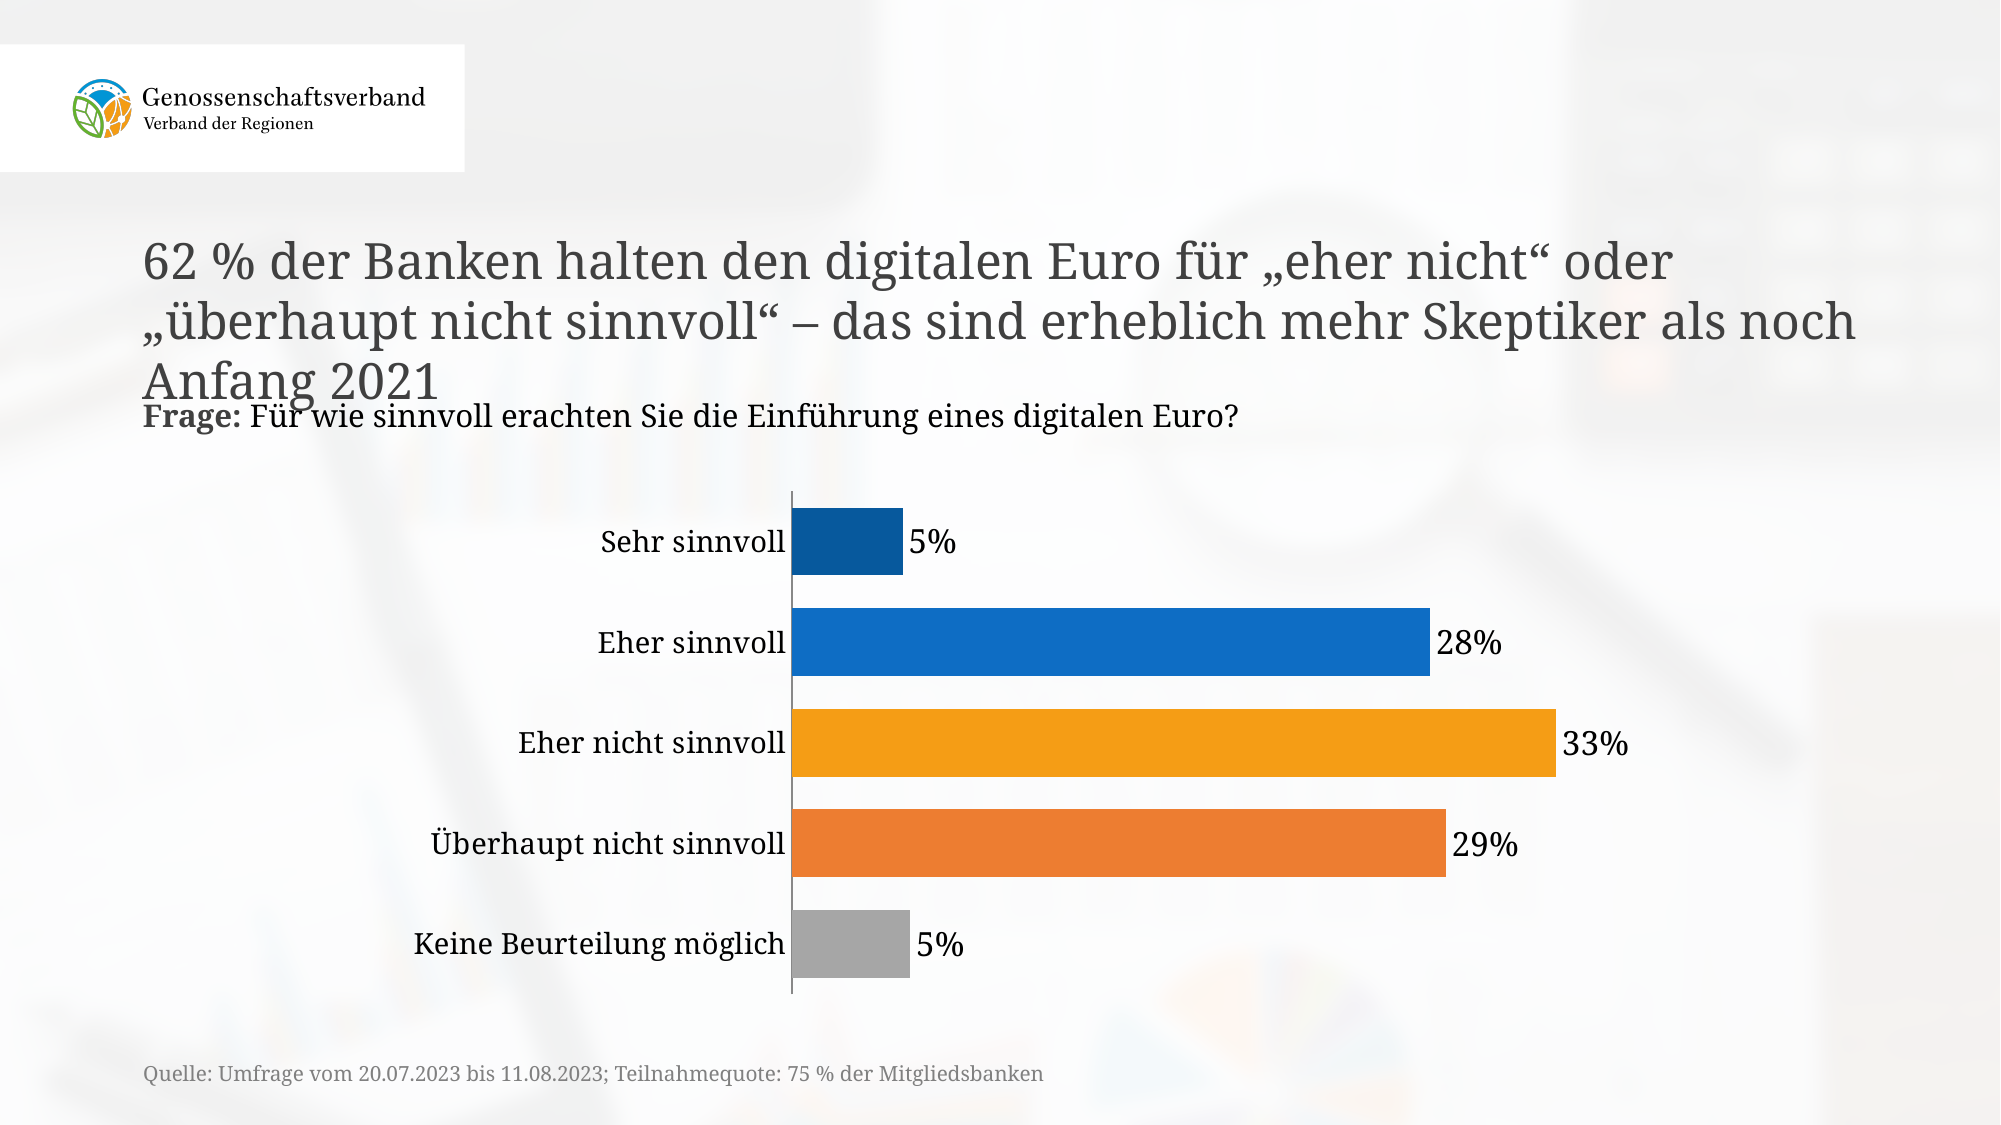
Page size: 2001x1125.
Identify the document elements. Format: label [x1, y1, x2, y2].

chart [413, 468, 1729, 1060]
picture [0, 0, 2000, 1125]
